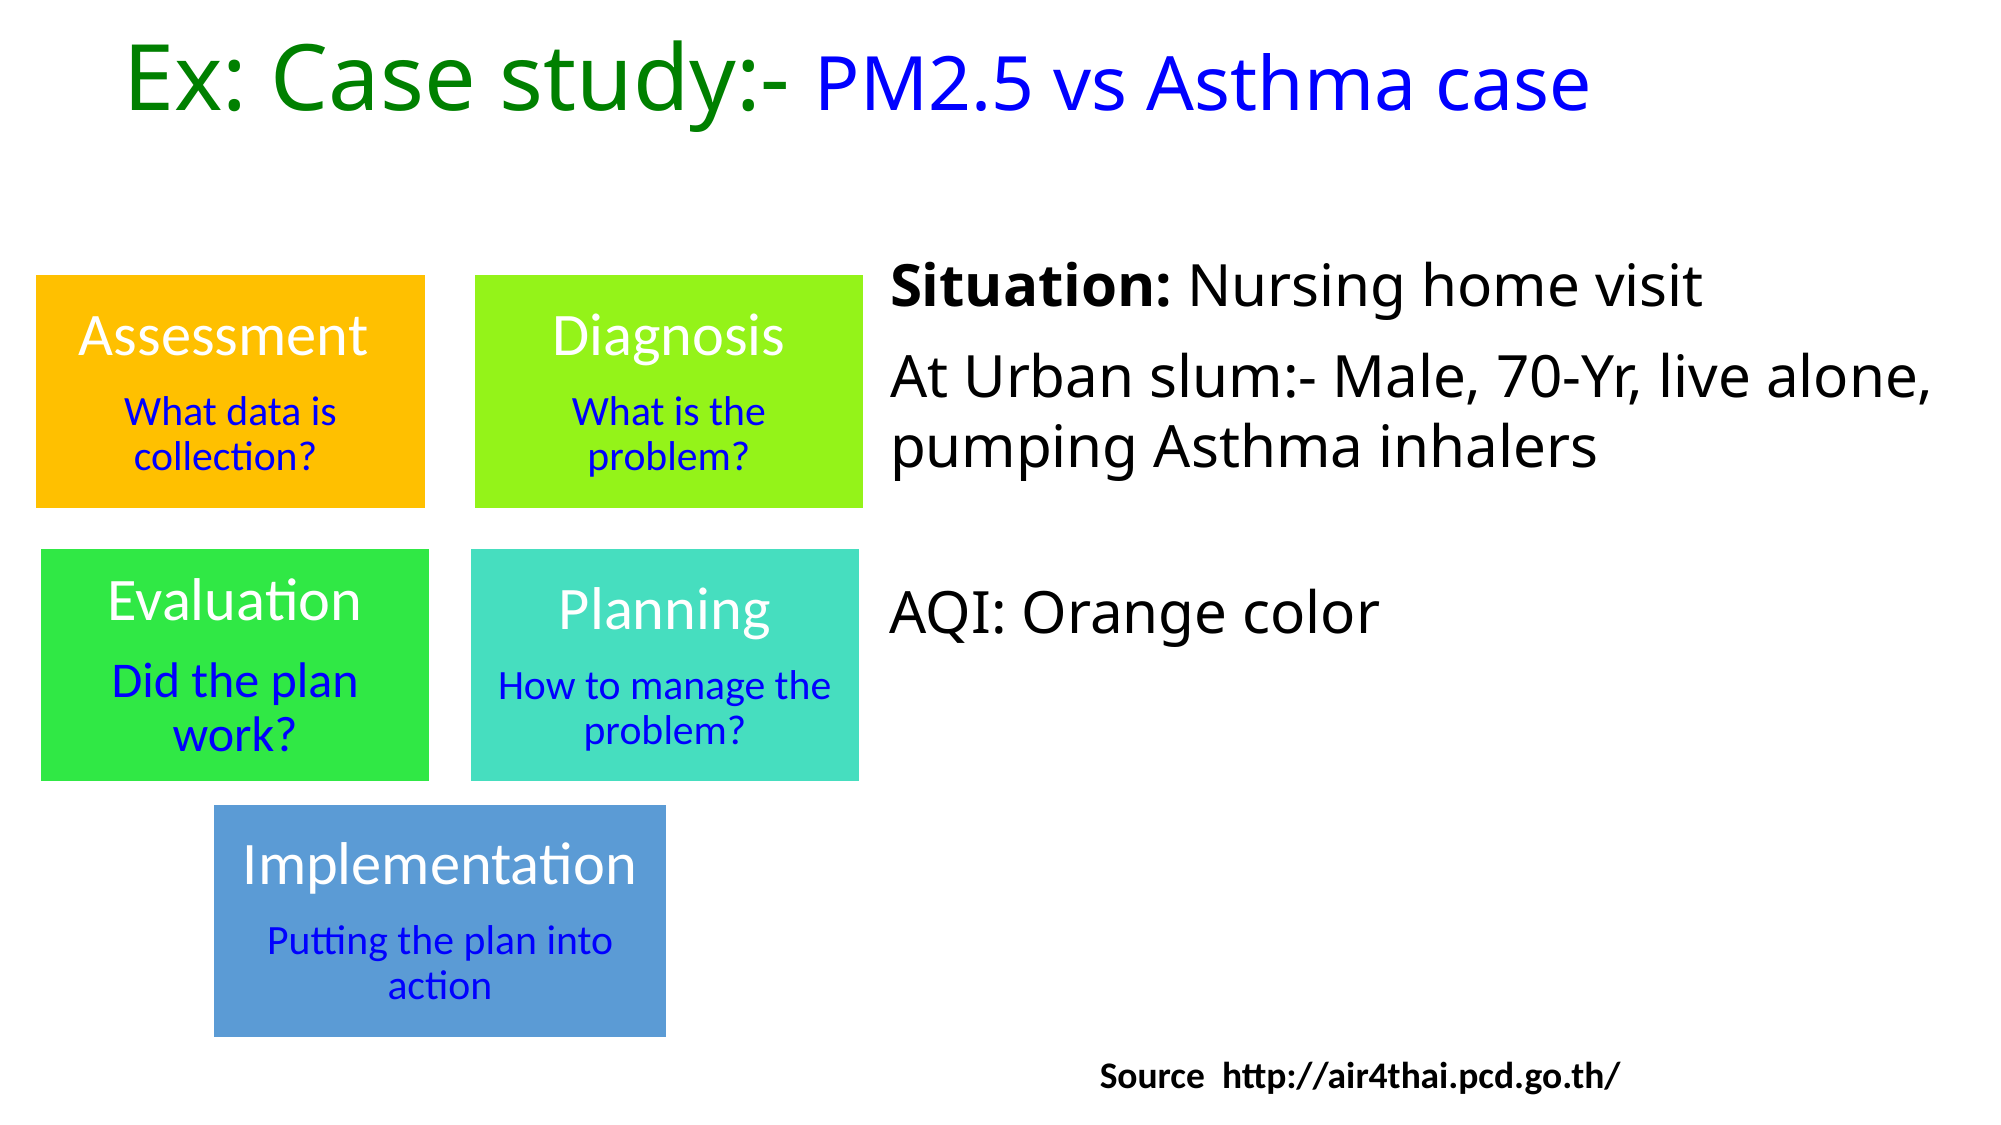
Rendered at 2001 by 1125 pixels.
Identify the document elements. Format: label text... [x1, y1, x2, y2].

text_box Source http://air4thai.pcd.go.th/ [1085, 1043, 2000, 1103]
title Ex: Case study:- PM2.5 vs Asthma case [108, 21, 1902, 140]
text_box AQI: Orange color [886, 567, 1843, 653]
list Situation: Nursing home visit At Urban slum:- Male, 70-Yr, live alone, pumping Asthma inhalers [875, 241, 1983, 644]
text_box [14, 274, 886, 1057]
